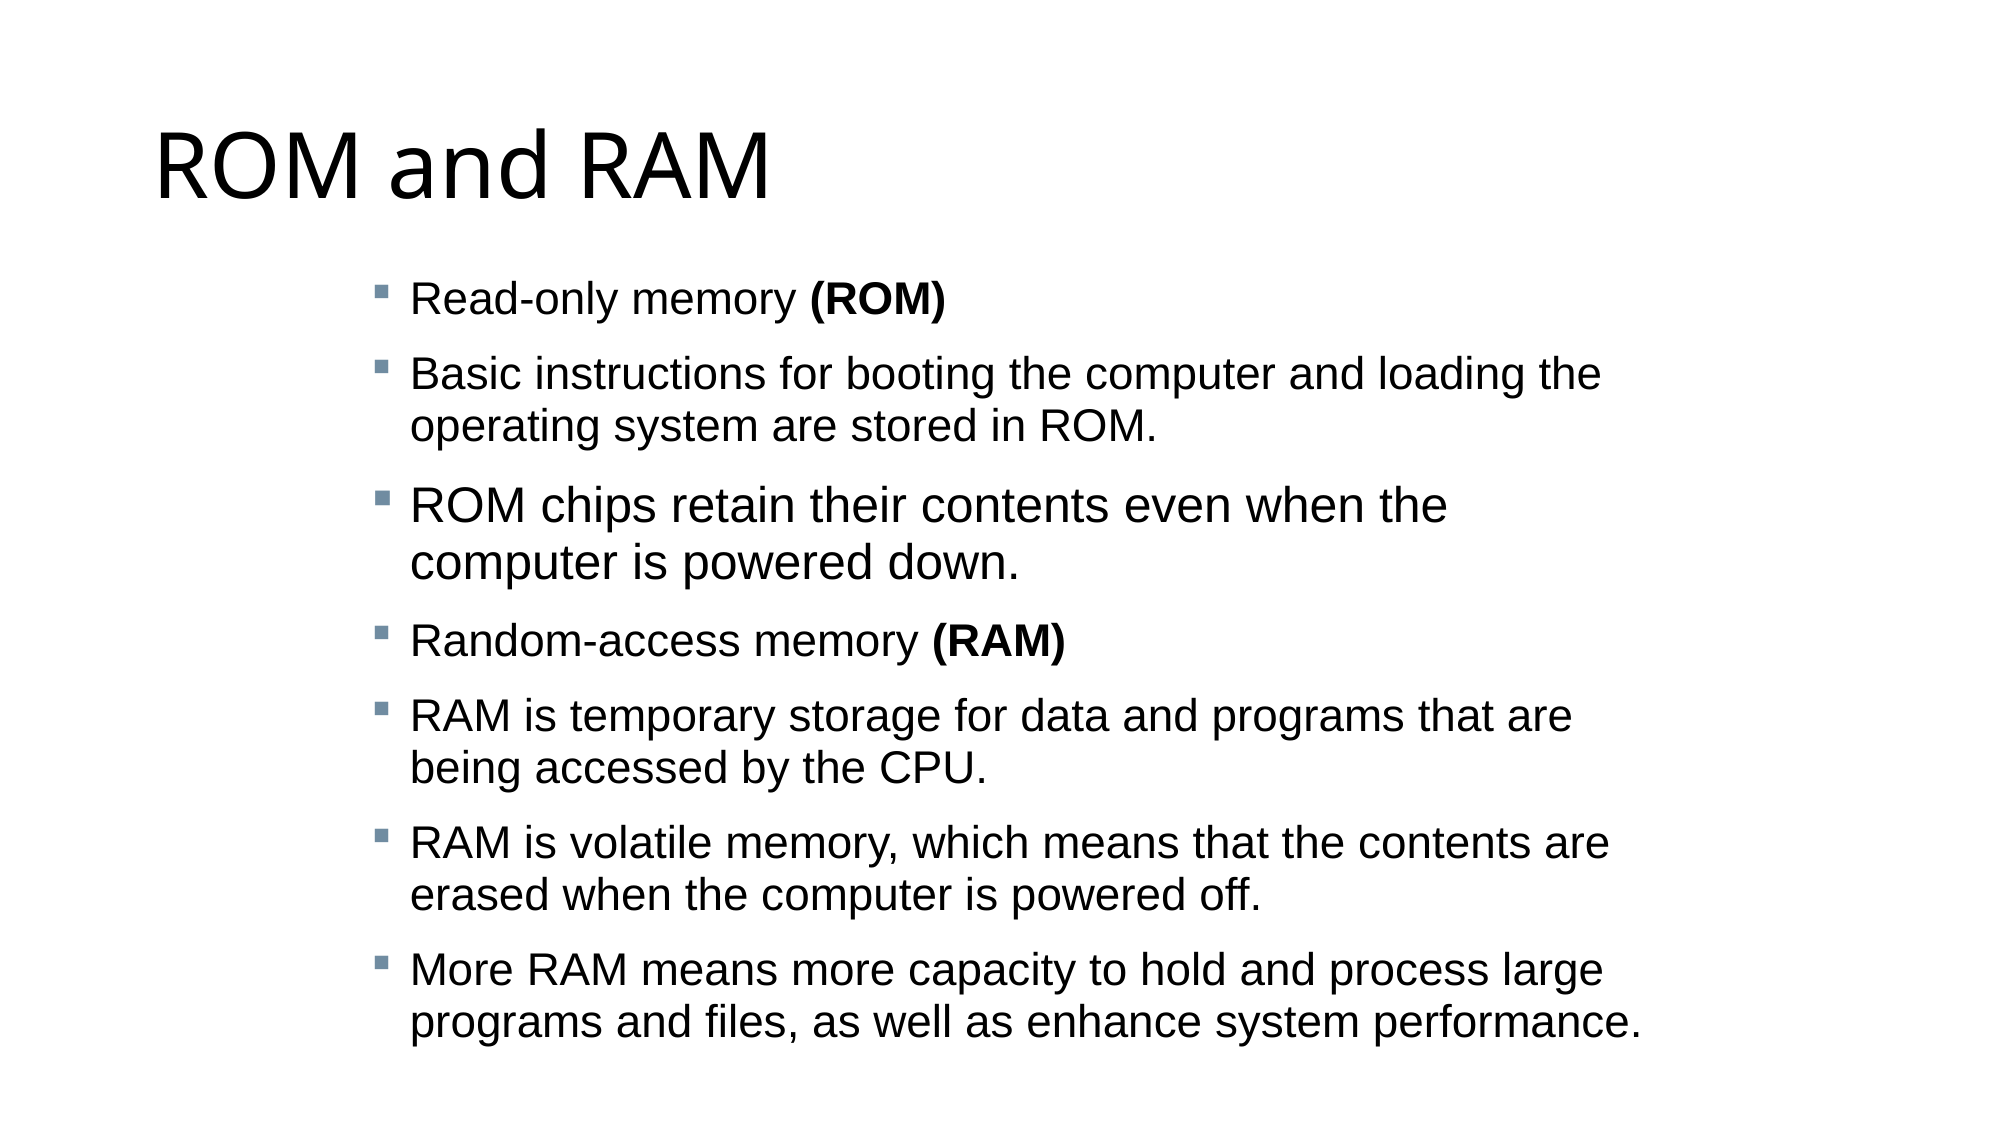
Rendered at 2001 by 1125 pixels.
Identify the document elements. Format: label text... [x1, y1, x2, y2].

title ROM and RAM [137, 59, 1863, 278]
text_box Read-only memory (ROM) Basic instructions for booting the computer and loading the operating system are stored in ROM. ROM chips retain their contents even when the computer is powered down. Random-access memory (RAM) RAM is temporary storage for data and programs that are being accessed by the CPU. RAM is volatile memory, which means that the contents are erased when the computer is powered off. More RAM means more capacity to hold and process large programs and files, as well as enhance system performance. [357, 266, 1661, 401]
